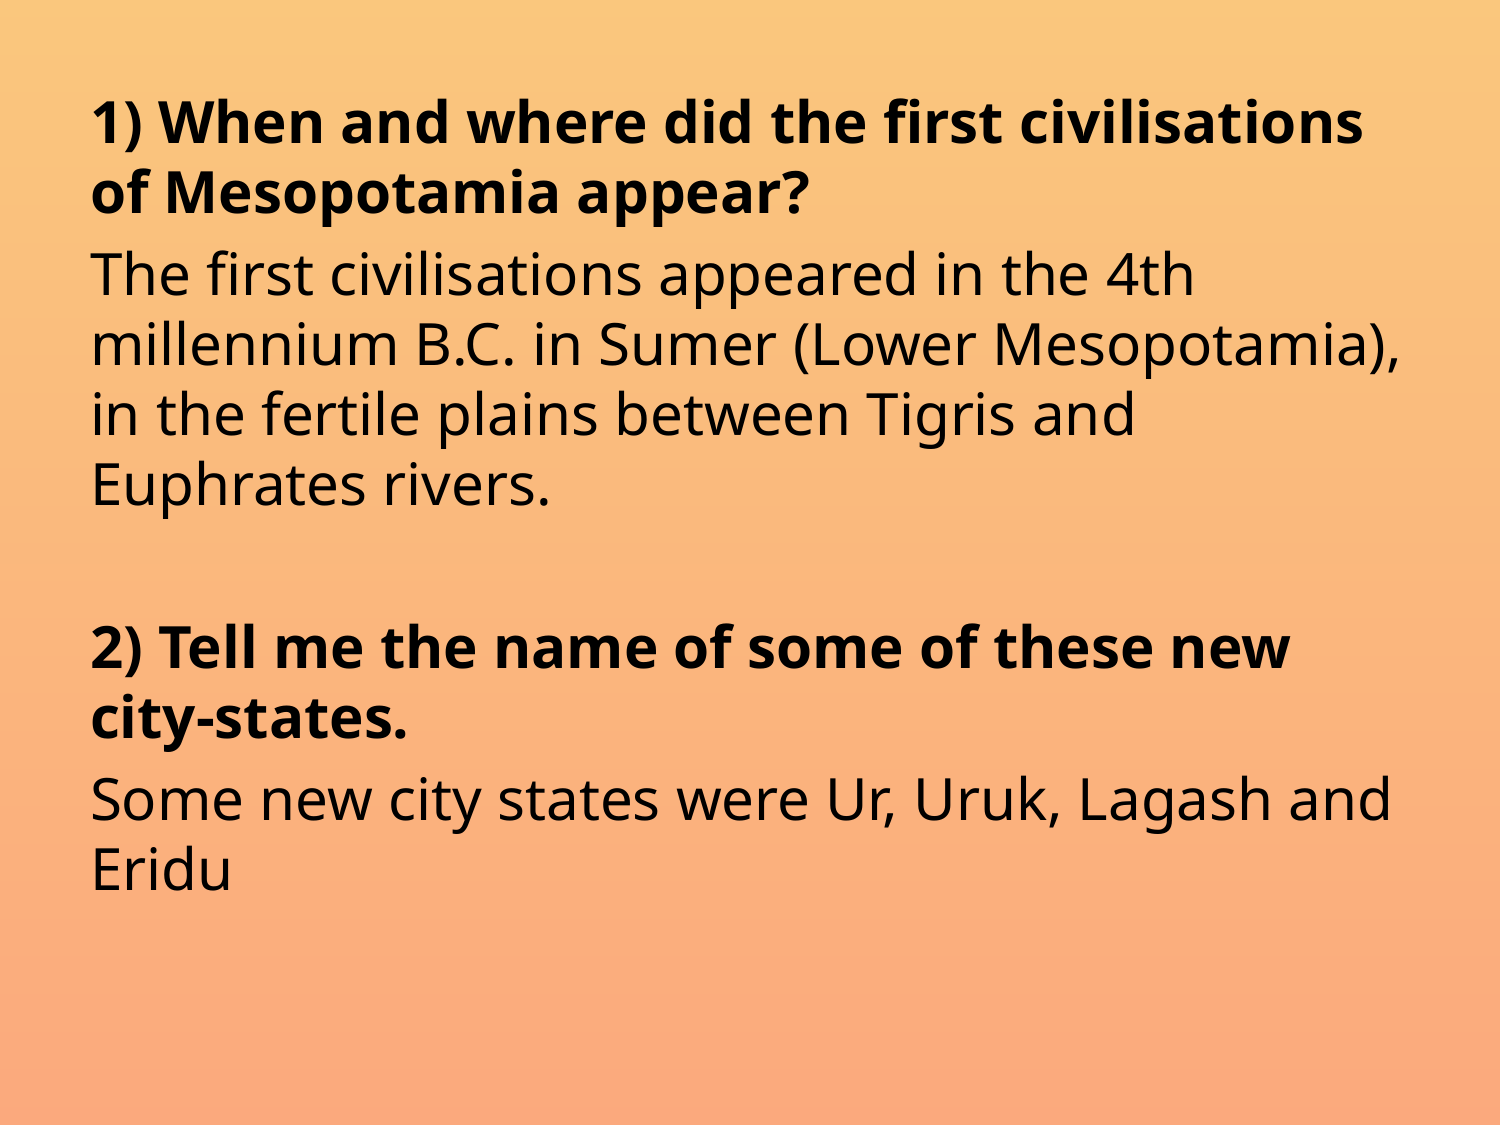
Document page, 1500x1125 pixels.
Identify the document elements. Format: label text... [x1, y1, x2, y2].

list 1) When and where did the first civilisations of Mesopotamia appear? The first civilisations appeared in the 4th millennium B.C. in Sumer (Lower Mesopotamia), in the fertile plains between Tigris and Euphrates rivers. 2) Tell me the name of some of these new city-states. Some new city states were Ur, Uruk, Lagash and Eridu [75, 78, 1425, 1000]
